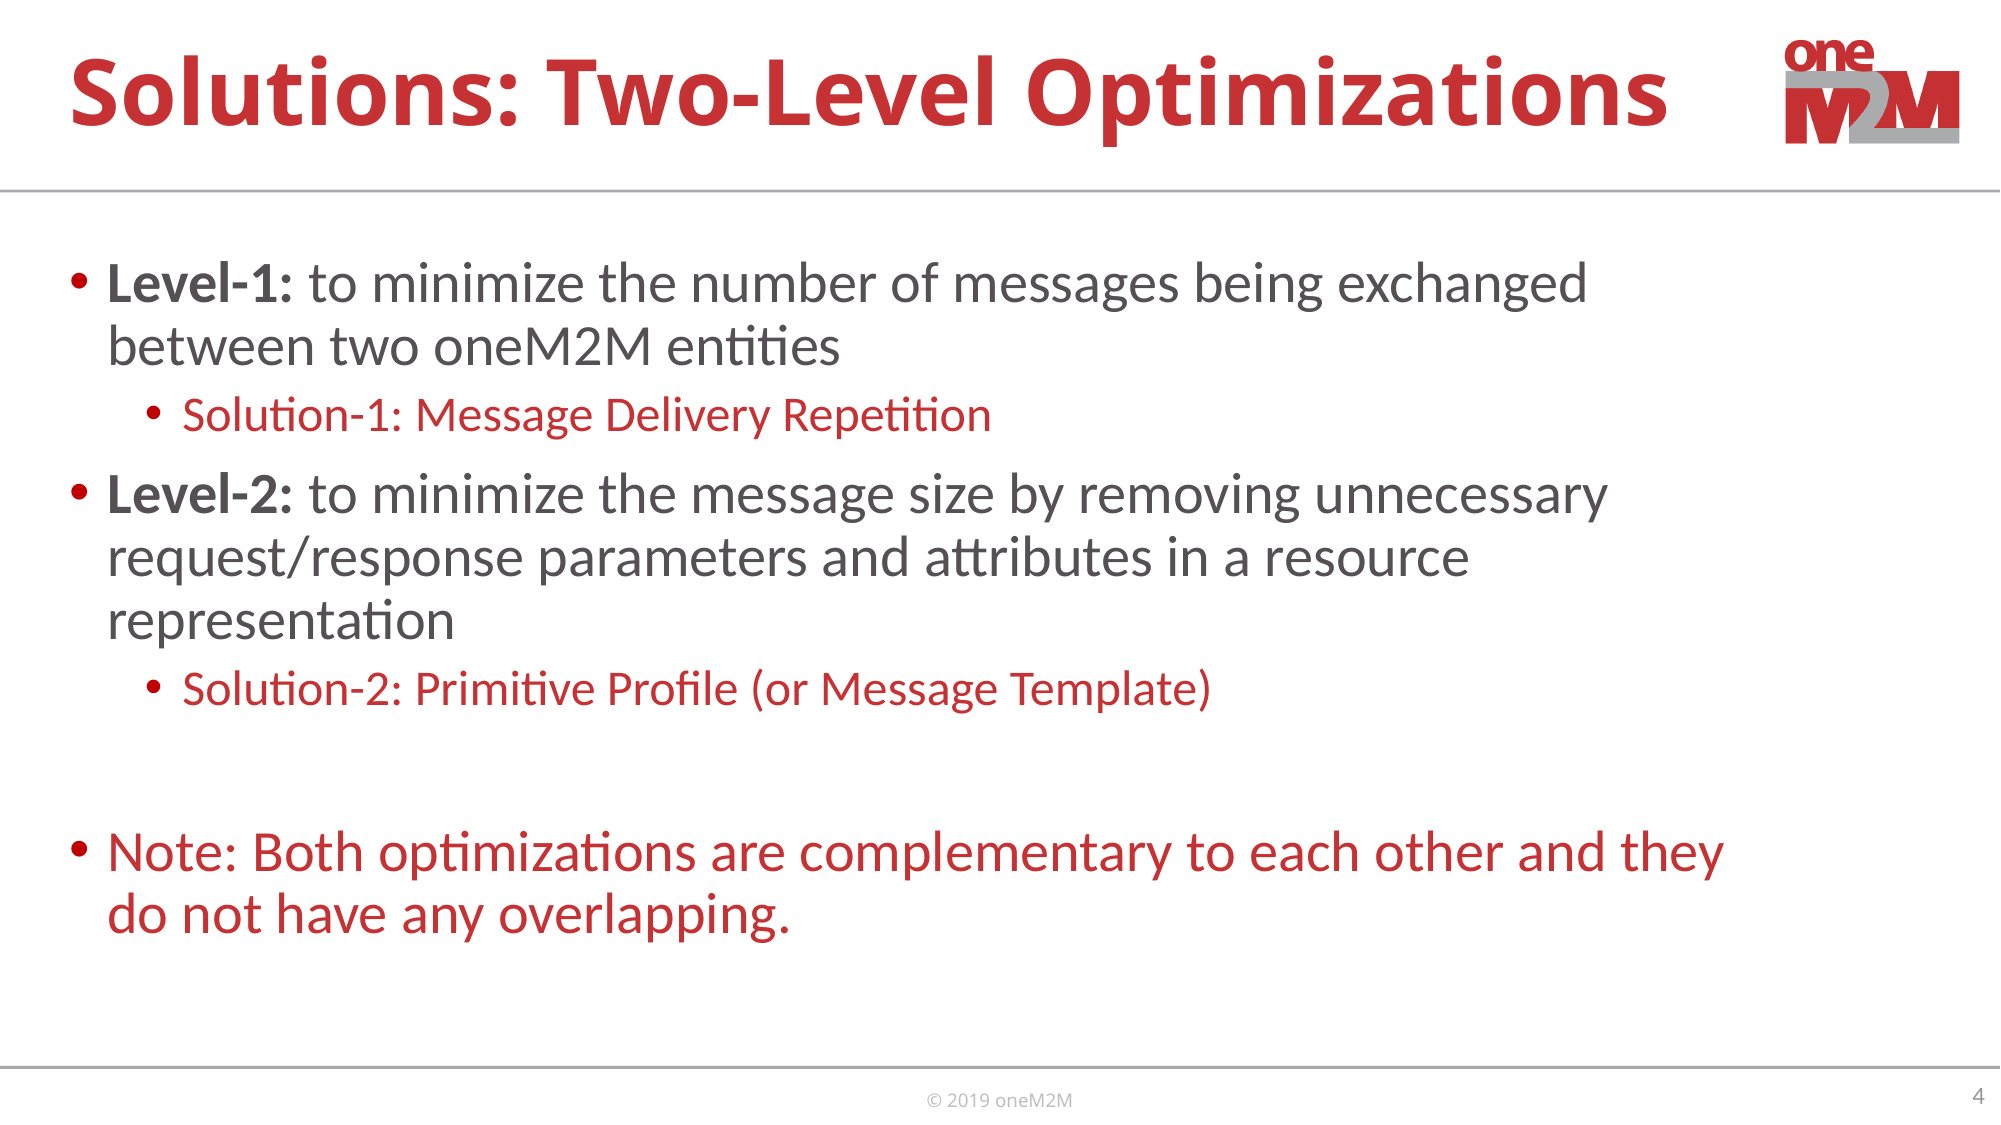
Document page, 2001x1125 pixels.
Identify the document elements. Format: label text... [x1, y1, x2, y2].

slide_number 4 [1918, 1065, 2000, 1125]
title Solutions: Two-Level Optimizations [54, 0, 1756, 193]
list Level-1: to minimize the number of messages being exchanged between two oneM2M entities Solution-1: Message Delivery Repetition Level-2: to minimize the message size by removing unnecessary request/response parameters and attributes in a resource representation Solution-2: Primitive Profile (or Message Template) Note: Both optimizations are complementary to each other and they do not have any overlapping. [54, 245, 1780, 997]
picture [1763, 17, 1981, 166]
